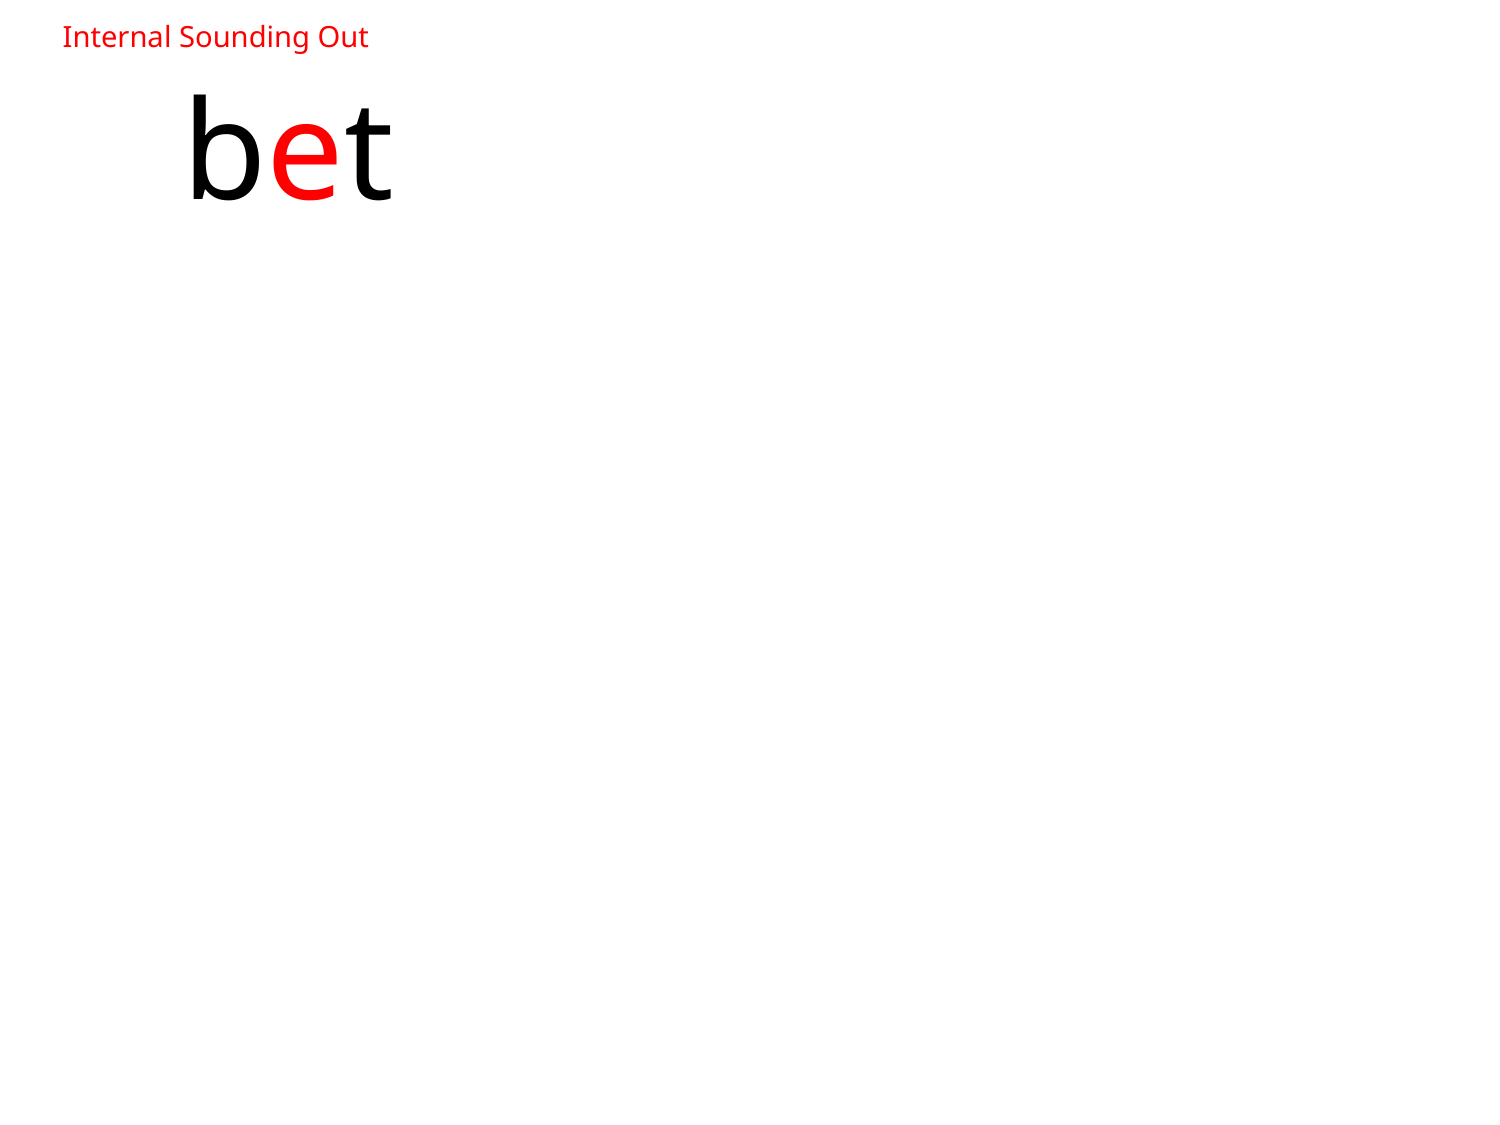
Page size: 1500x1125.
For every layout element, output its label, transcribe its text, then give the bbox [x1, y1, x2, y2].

text_box Internal Sounding Out [47, 11, 468, 61]
text_box bet [17, 54, 1489, 234]
